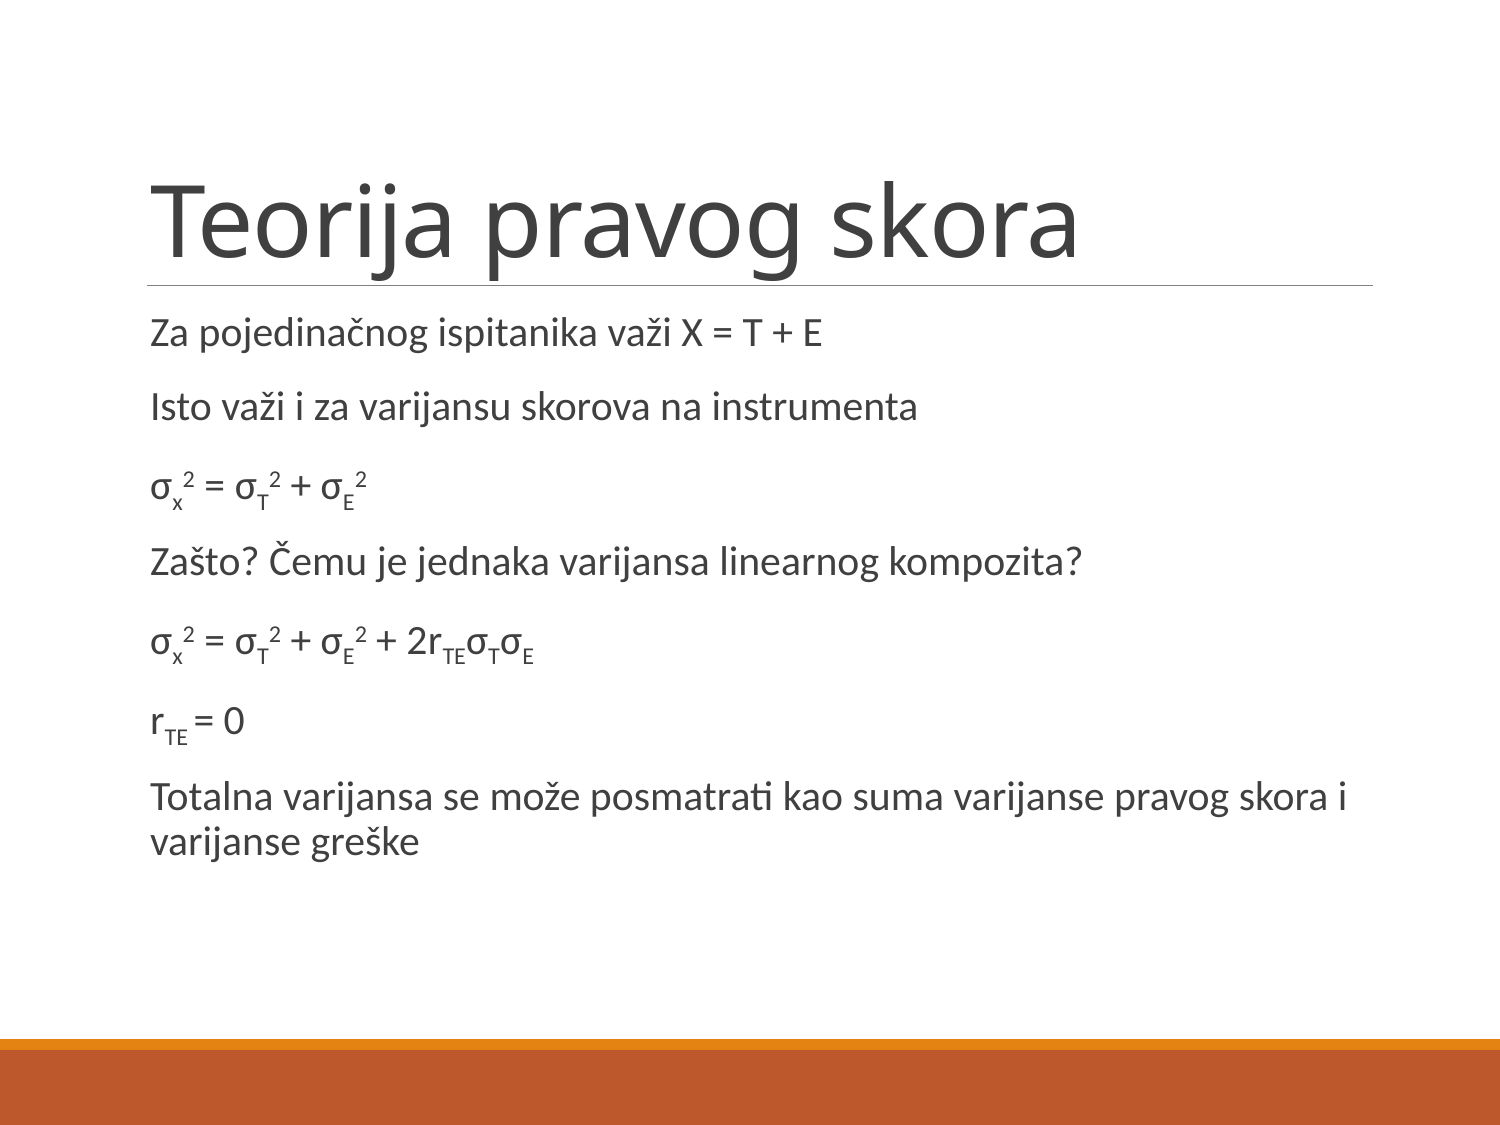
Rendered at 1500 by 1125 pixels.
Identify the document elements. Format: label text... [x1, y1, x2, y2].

title Teorija pravog skora [135, 47, 1373, 285]
list Za pojedinačnog ispitanika važi X = T + E Isto važi i za varijansu skorova na instrumenta σx2 = σT2 + σE2 Zašto? Čemu je jednaka varijansa linearnog kompozita? σx2 = σT2 + σE2 + 2rTEσTσE rTE = 0 Totalna varijansa se može posmatrati kao suma varijanse pravog skora i varijanse greške [135, 302, 1373, 963]
